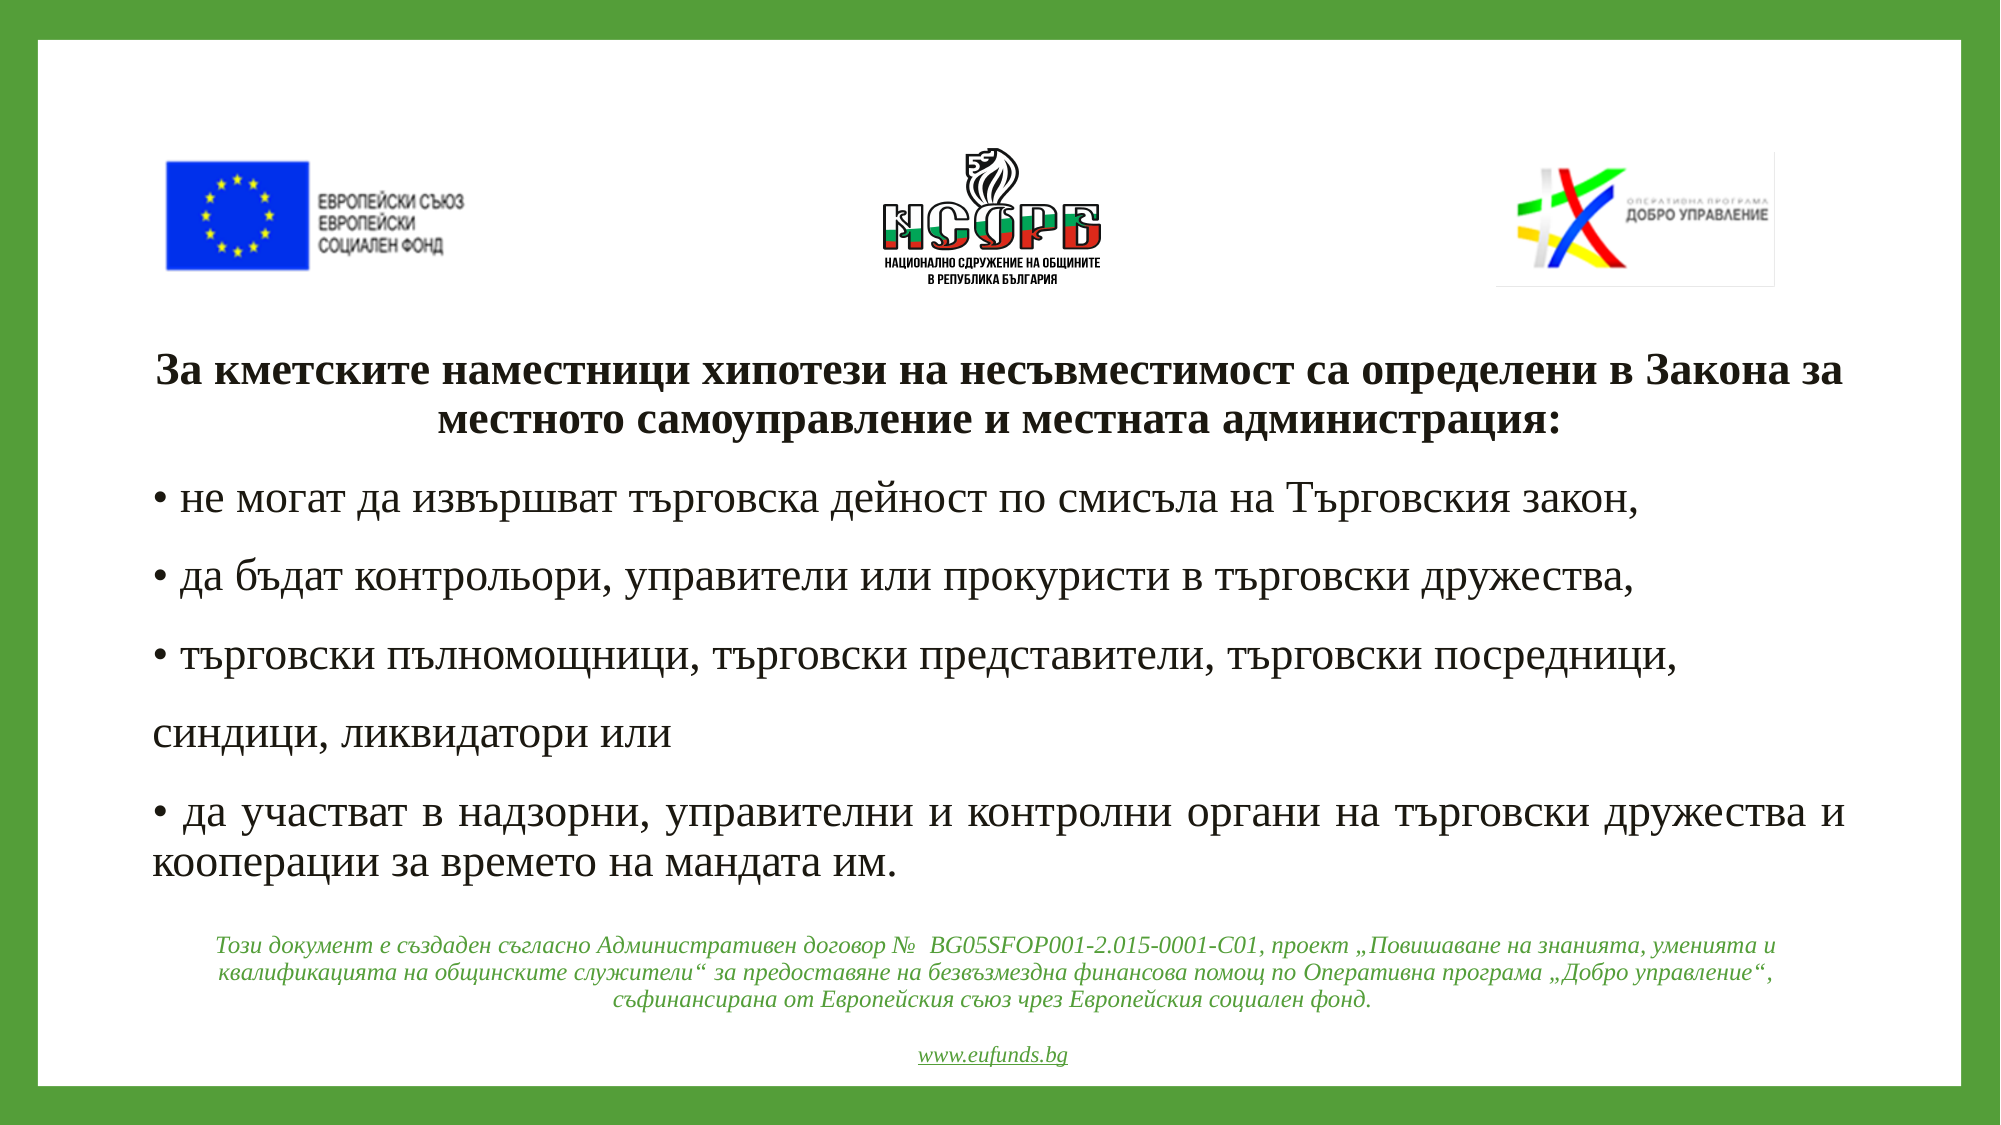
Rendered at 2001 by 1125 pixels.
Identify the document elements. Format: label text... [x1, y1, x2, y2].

picture [1495, 151, 1777, 289]
list За кметските наместници хипотези на несъвместимост са определени в Закона за местното самоуправление и местната администрация: • не могат да извършват търговска дейност по смисъла на Търговския закон, • да бъдат контрольори, управители или прокуристи в търговски дружества, • търговски пълномощници, търговски представители, търговски посредници, синдици, ликвидатори или • да участват в надзорни, управителни и контролни органи на търговски дружества и кооперации за времето на мандата им. [137, 95, 1863, 924]
text_box Този документ е създаден съгласно Административен договор № BG05SFOP001-2.015-0001-C01, проект „Повишаване на знанията, уменията и квалификацията на общинските служители“ за предоставяне на безвъзмездна финансова помощ по Оперативна програма „Добро управление“, съфинансирана от Европейския съюз чрез Европейския социален фонд. www.eufunds.bg [121, 924, 1863, 1125]
picture [151, 148, 493, 285]
picture [883, 147, 1101, 285]
